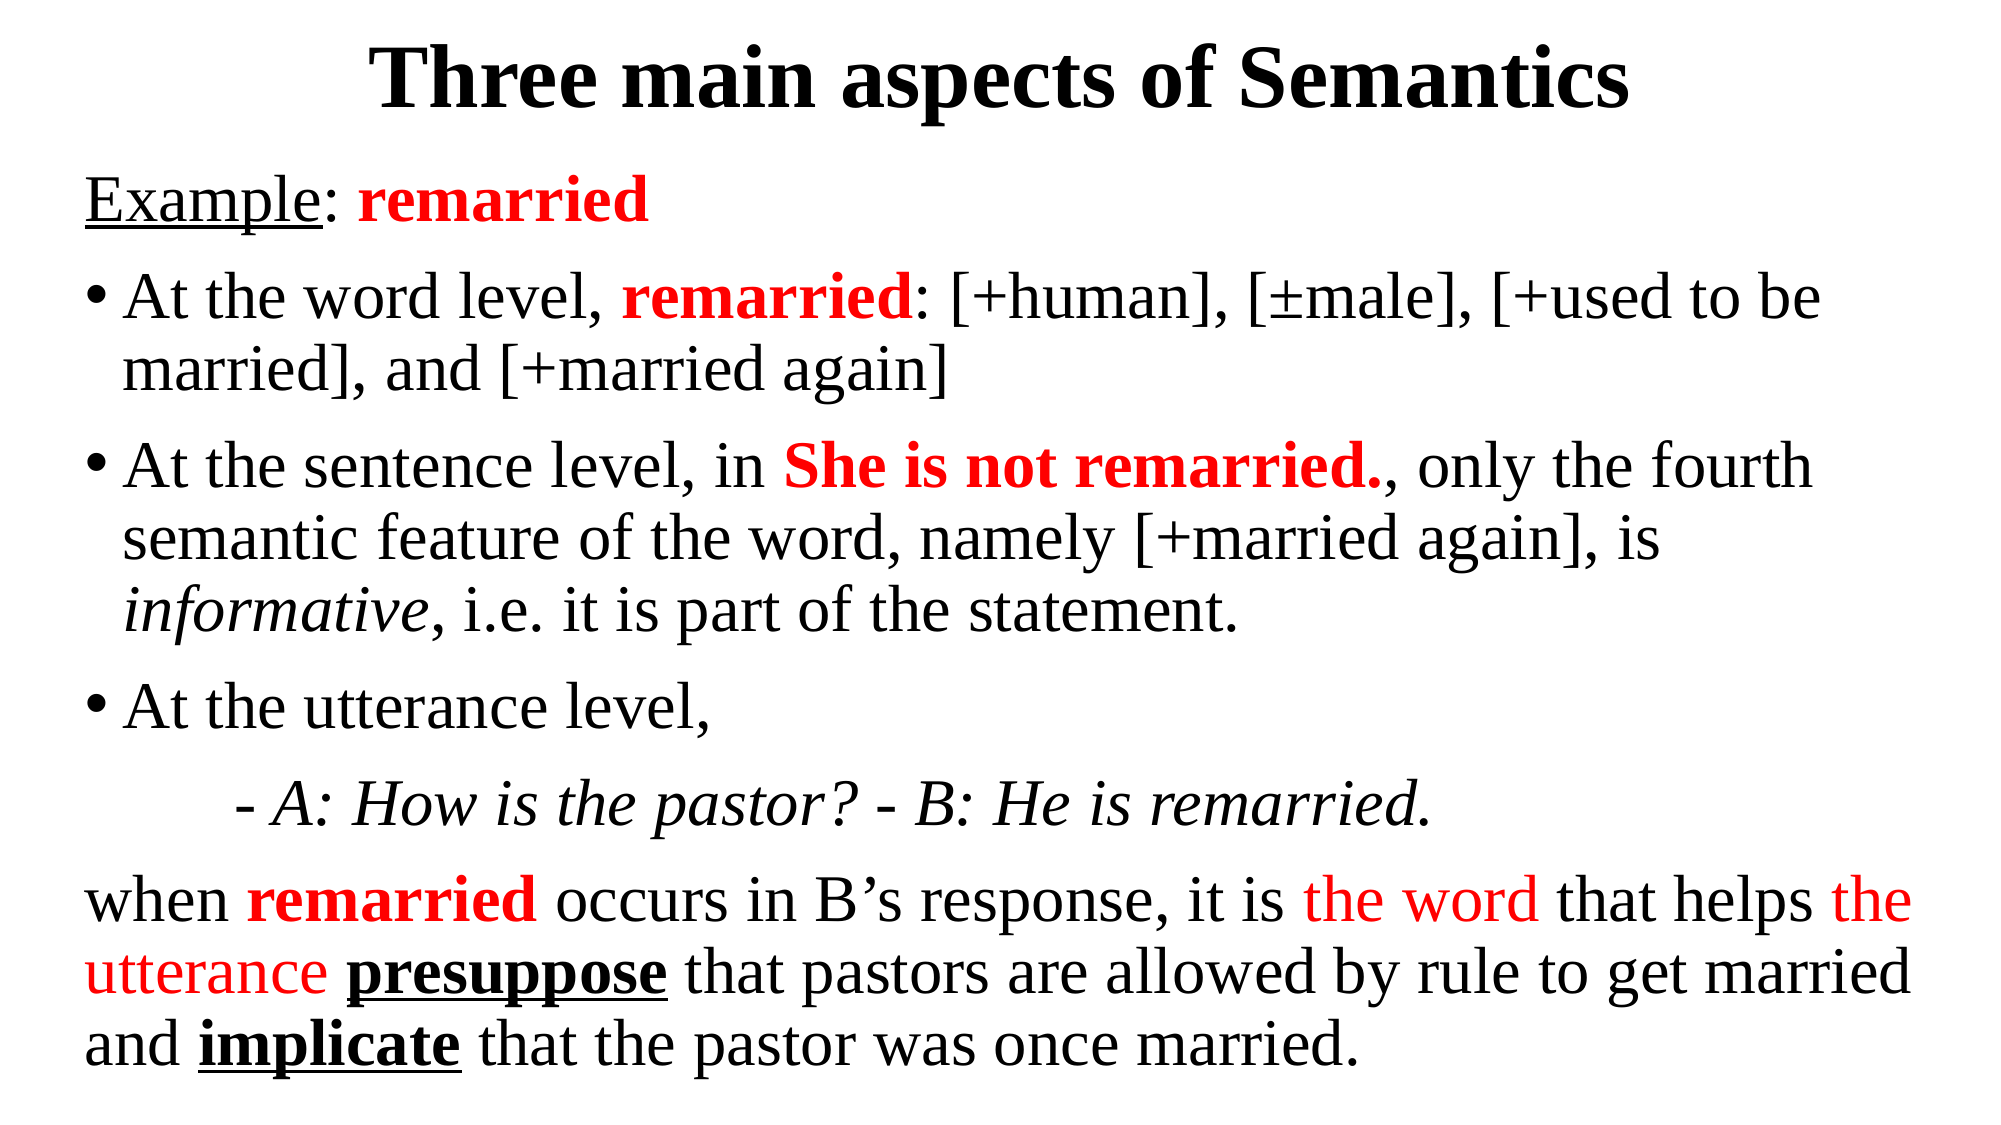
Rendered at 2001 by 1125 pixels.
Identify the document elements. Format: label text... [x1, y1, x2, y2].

list Example: remarried At the word level, remarried: [+human], [±male], [+used to be married], and [+married again] At the sentence level, in She is not remarried., only the fourth semantic feature of the word, namely [+married again], is informative, i.e. it is part of the statement. At the utterance level, - A: How is the pastor? - B: He is remarried. when remarried occurs in B’s response, it is the word that helps the utterance presuppose that pastors are allowed by rule to get married and implicate that the pastor was once married. [69, 156, 1940, 1103]
title Three main aspects of Semantics [137, 21, 1863, 136]
